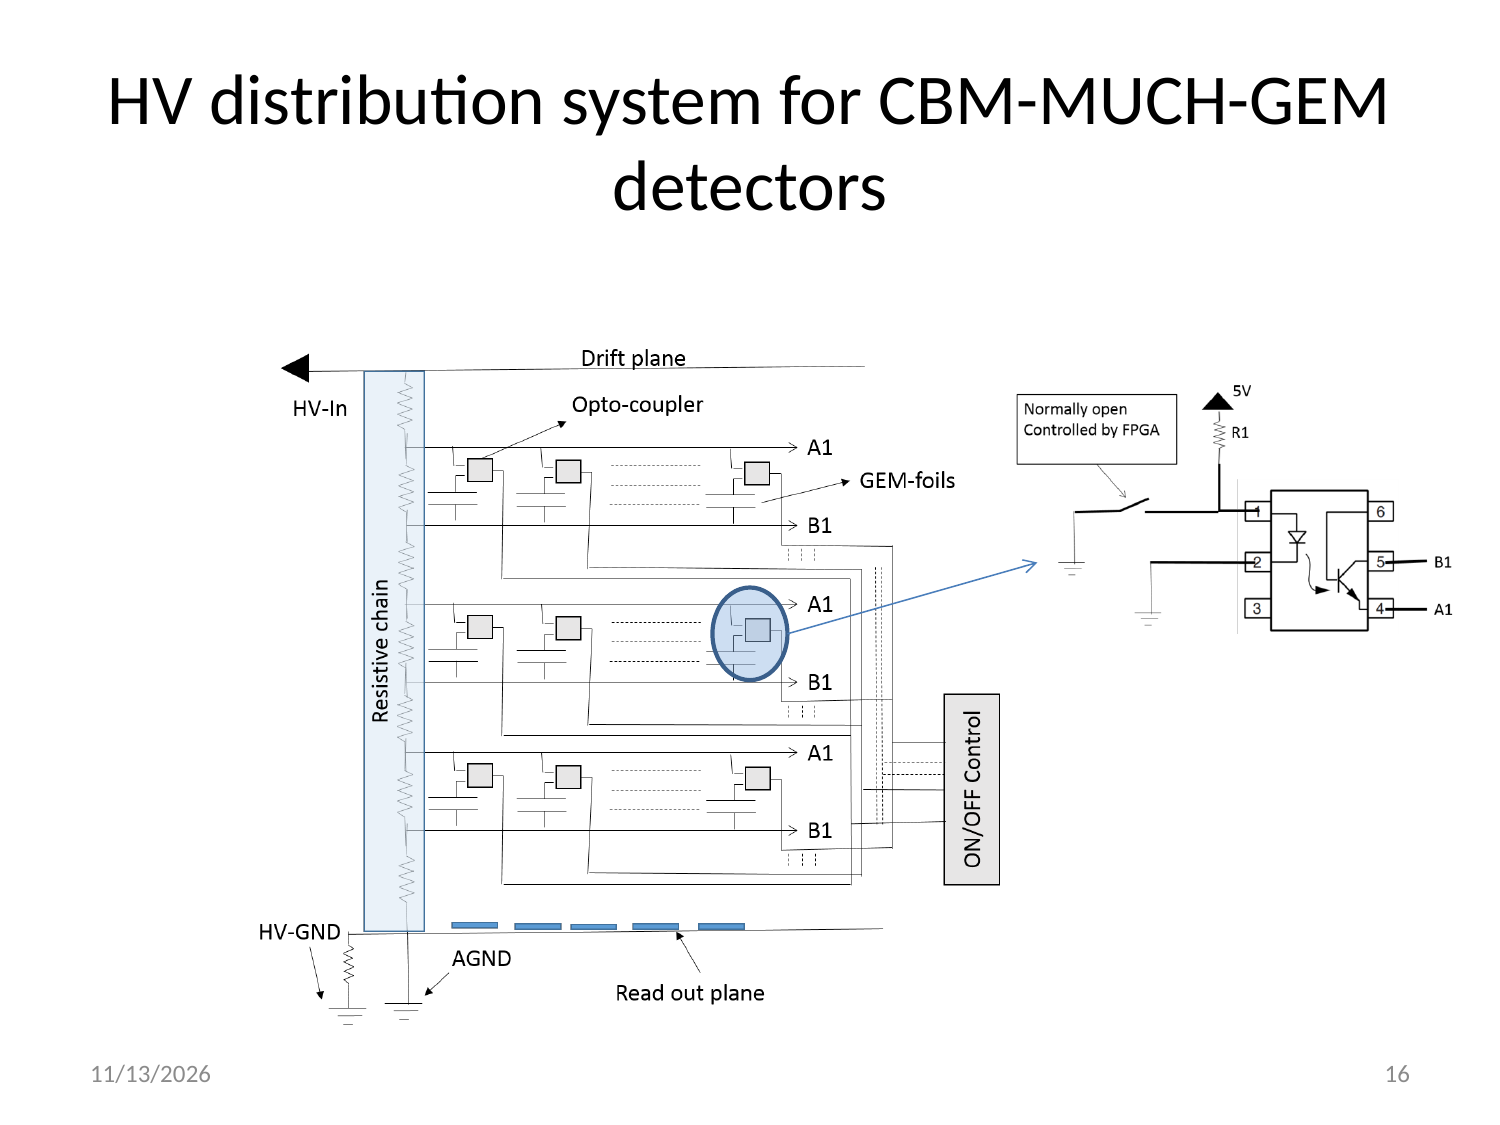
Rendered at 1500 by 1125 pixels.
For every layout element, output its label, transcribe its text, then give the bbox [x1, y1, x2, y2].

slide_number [75, 1042, 425, 1103]
picture [237, 334, 1002, 1026]
slide_number 16 [1074, 1042, 1425, 1103]
picture [1013, 374, 1463, 635]
title HV distribution system for CBM-MUCH-GEM detectors [75, 45, 1425, 233]
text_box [787, 562, 1038, 634]
